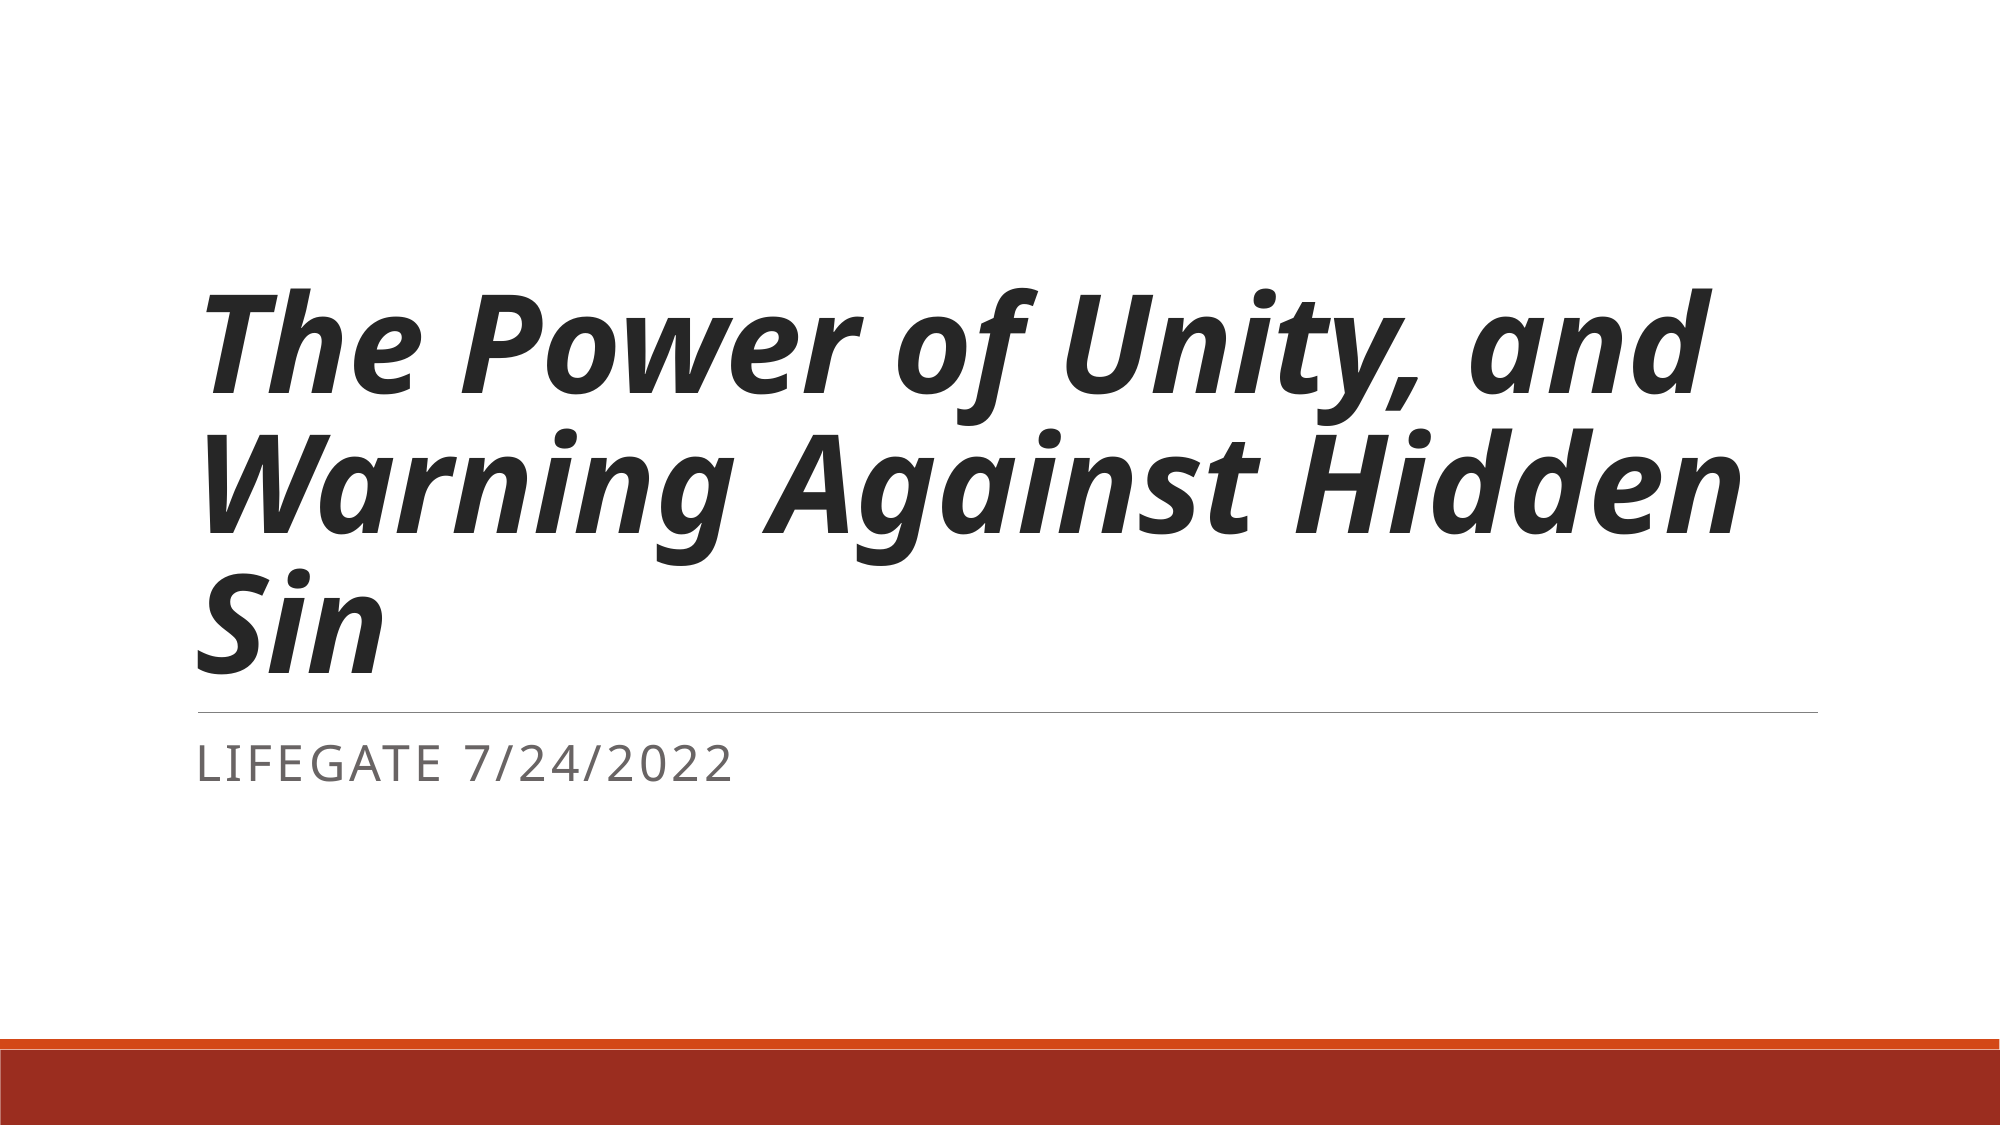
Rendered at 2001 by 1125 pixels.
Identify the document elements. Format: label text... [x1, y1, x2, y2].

subtitle Lifegate 7/24/2022 [180, 730, 1831, 919]
title The Power of Unity, and Warning Against Hidden Sin [180, 124, 1830, 710]
